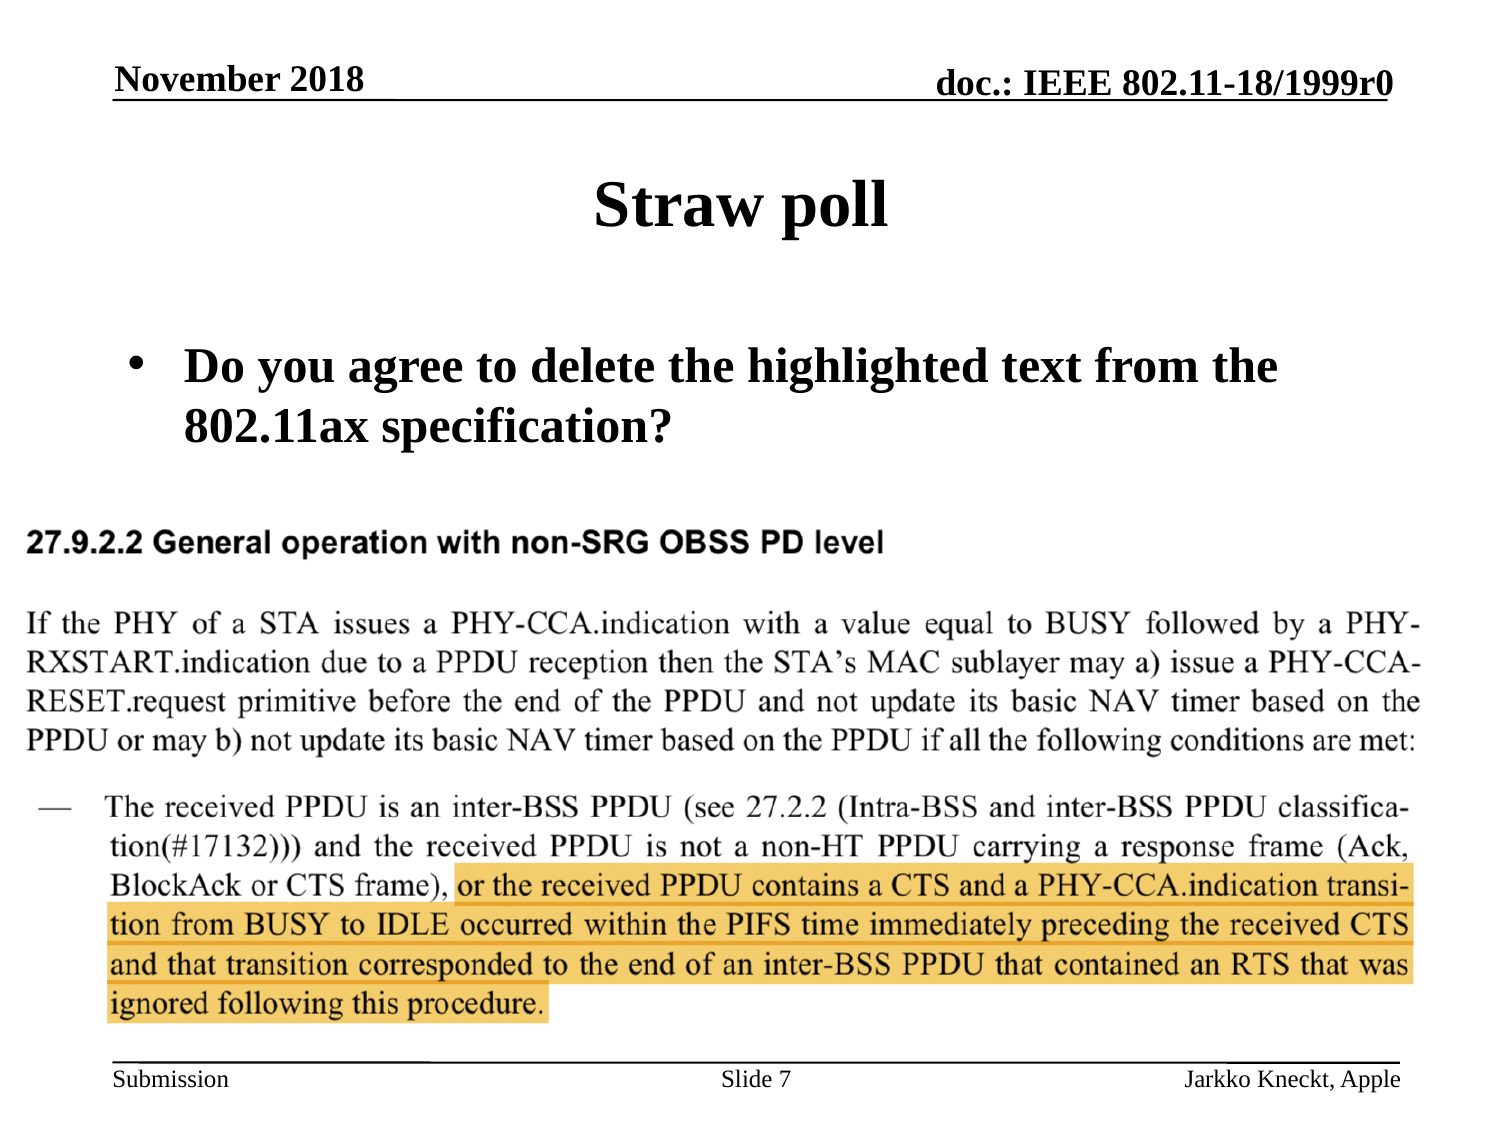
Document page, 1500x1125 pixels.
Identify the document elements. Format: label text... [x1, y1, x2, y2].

slide_number Slide 7 [712, 1061, 800, 1123]
picture [0, 517, 1440, 770]
footer Jarkko Kneckt, Apple [878, 1061, 1402, 1093]
list Do you agree to delete the highlighted text from the 802.11ax specification? [112, 324, 1388, 498]
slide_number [114, 54, 423, 100]
title Straw poll [112, 112, 1388, 288]
picture [23, 786, 1417, 1027]
